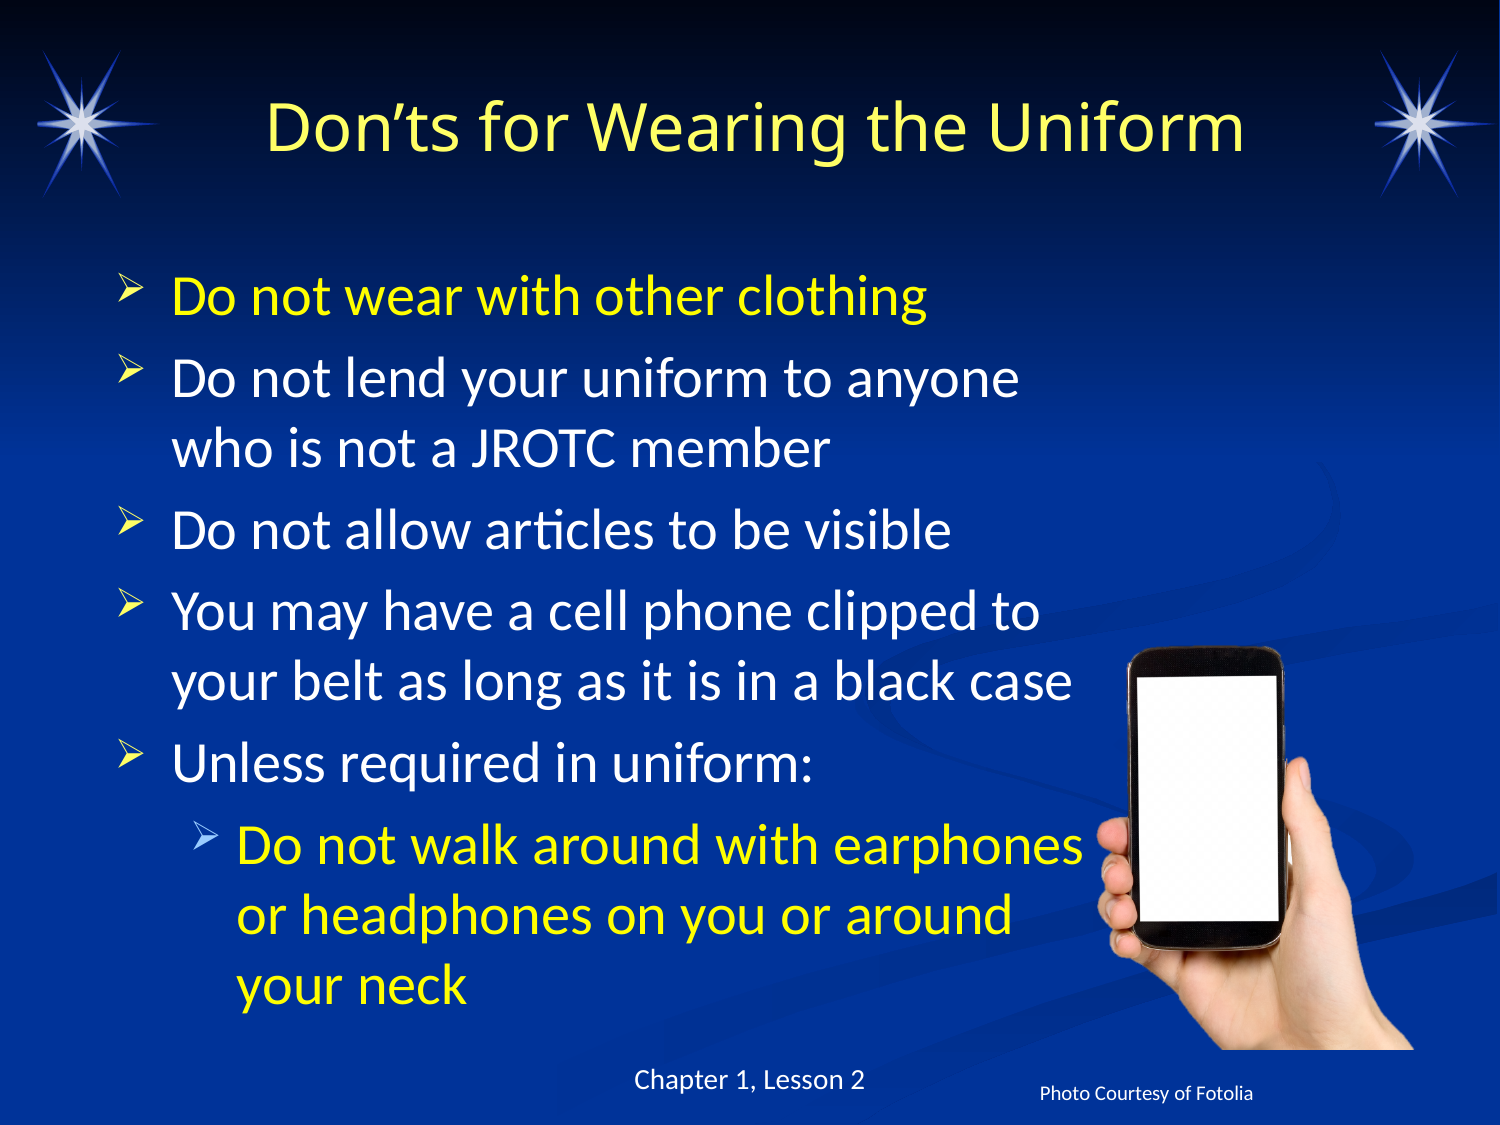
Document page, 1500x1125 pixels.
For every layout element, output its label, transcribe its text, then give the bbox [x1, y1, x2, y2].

footer Chapter 1, Lesson 2 [512, 1024, 988, 1104]
list Do not wear with other clothing Do not lend your uniform to anyone who is not a JROTC member Do not allow articles to be visible You may have a cell phone clipped to your belt as long as it is in a black case Unless required in uniform: Do not walk around with earphones or headphones on you or around your neck [99, 249, 1113, 1013]
title Don’ts for Wearing the Uniform [162, 49, 1351, 201]
text_box Photo Courtesy of Fotolia [1024, 1072, 1494, 1112]
picture [974, 624, 1475, 1051]
